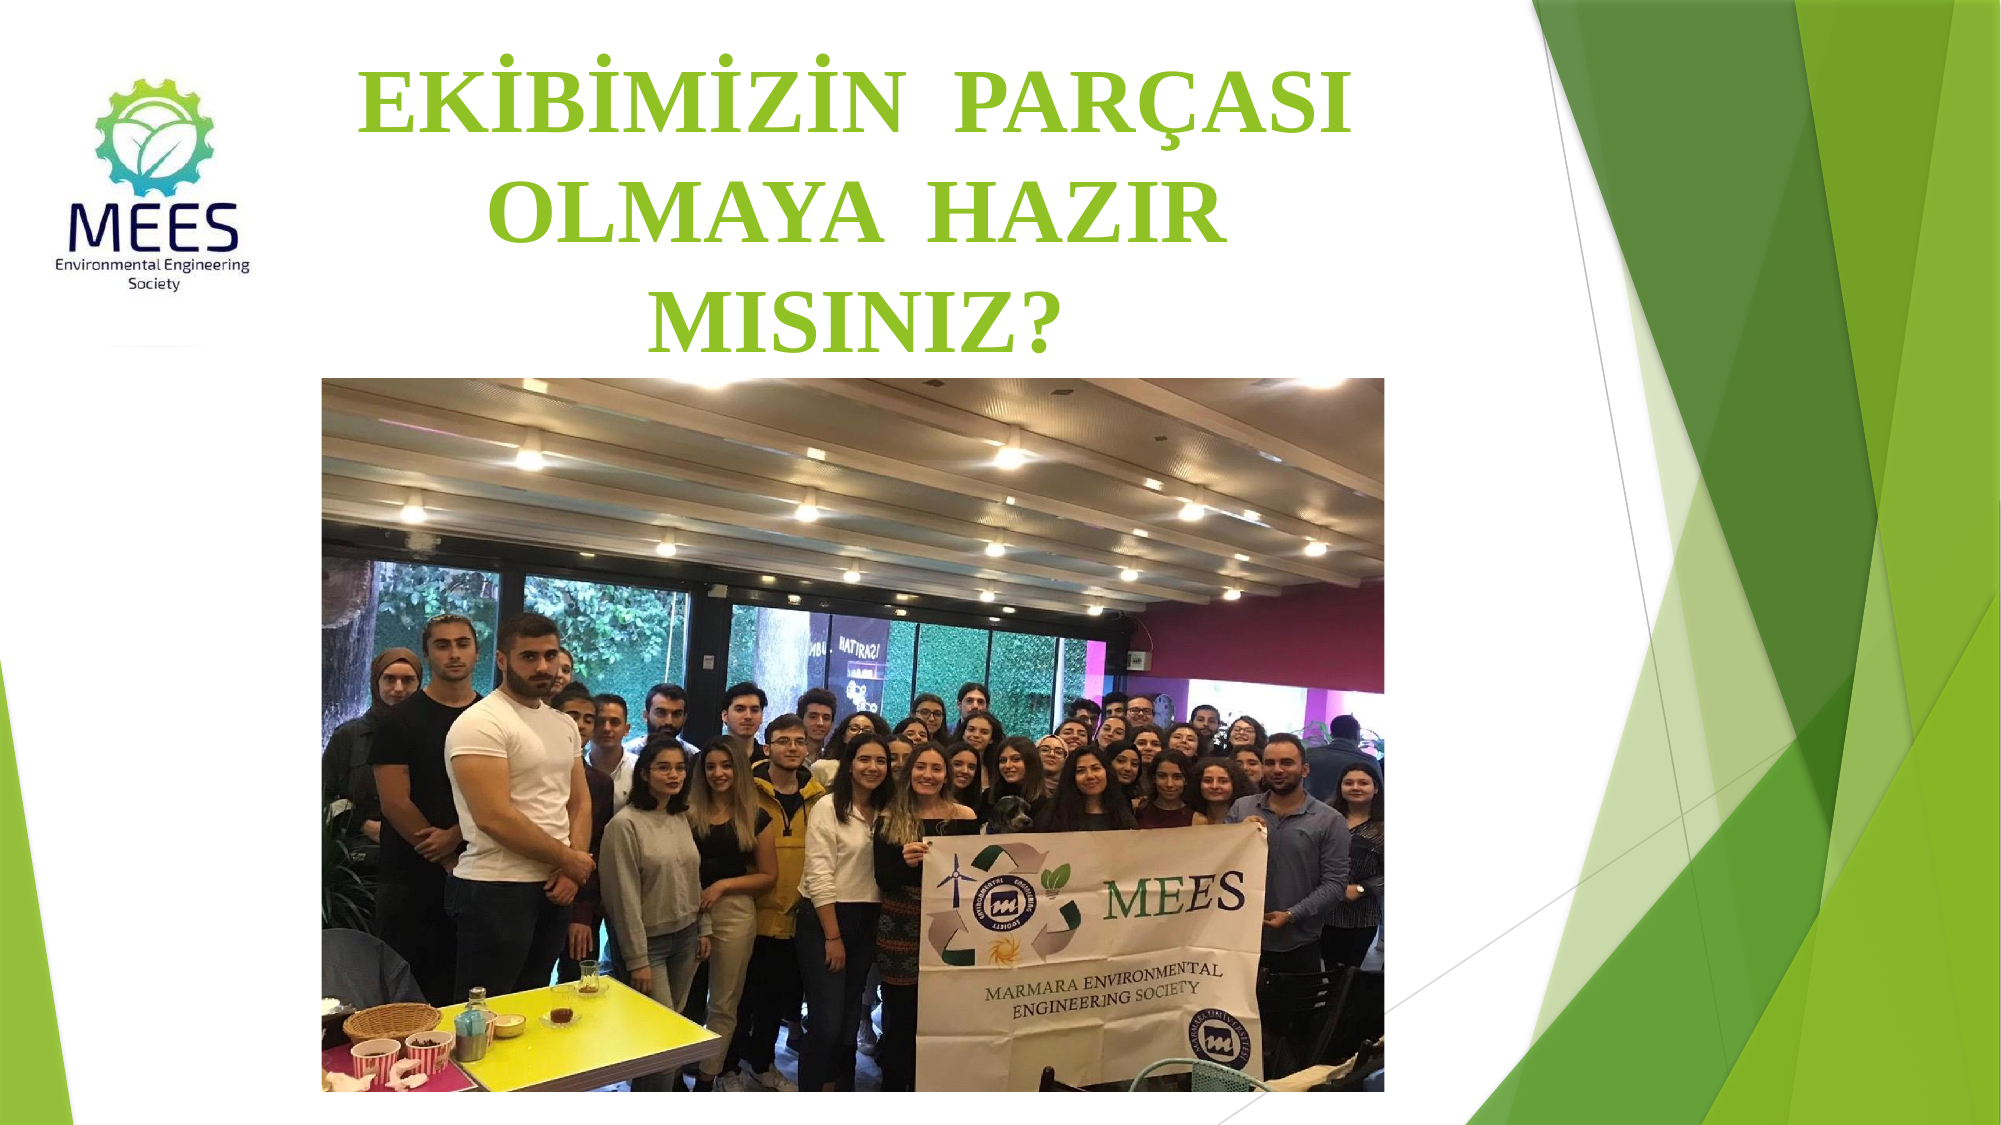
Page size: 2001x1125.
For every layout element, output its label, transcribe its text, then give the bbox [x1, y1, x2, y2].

title EKİBİMİZİN PARÇASI OLMAYA HAZIR MISINIZ? [321, 33, 1391, 445]
picture [0, 0, 329, 347]
text_box [321, 378, 1385, 1092]
